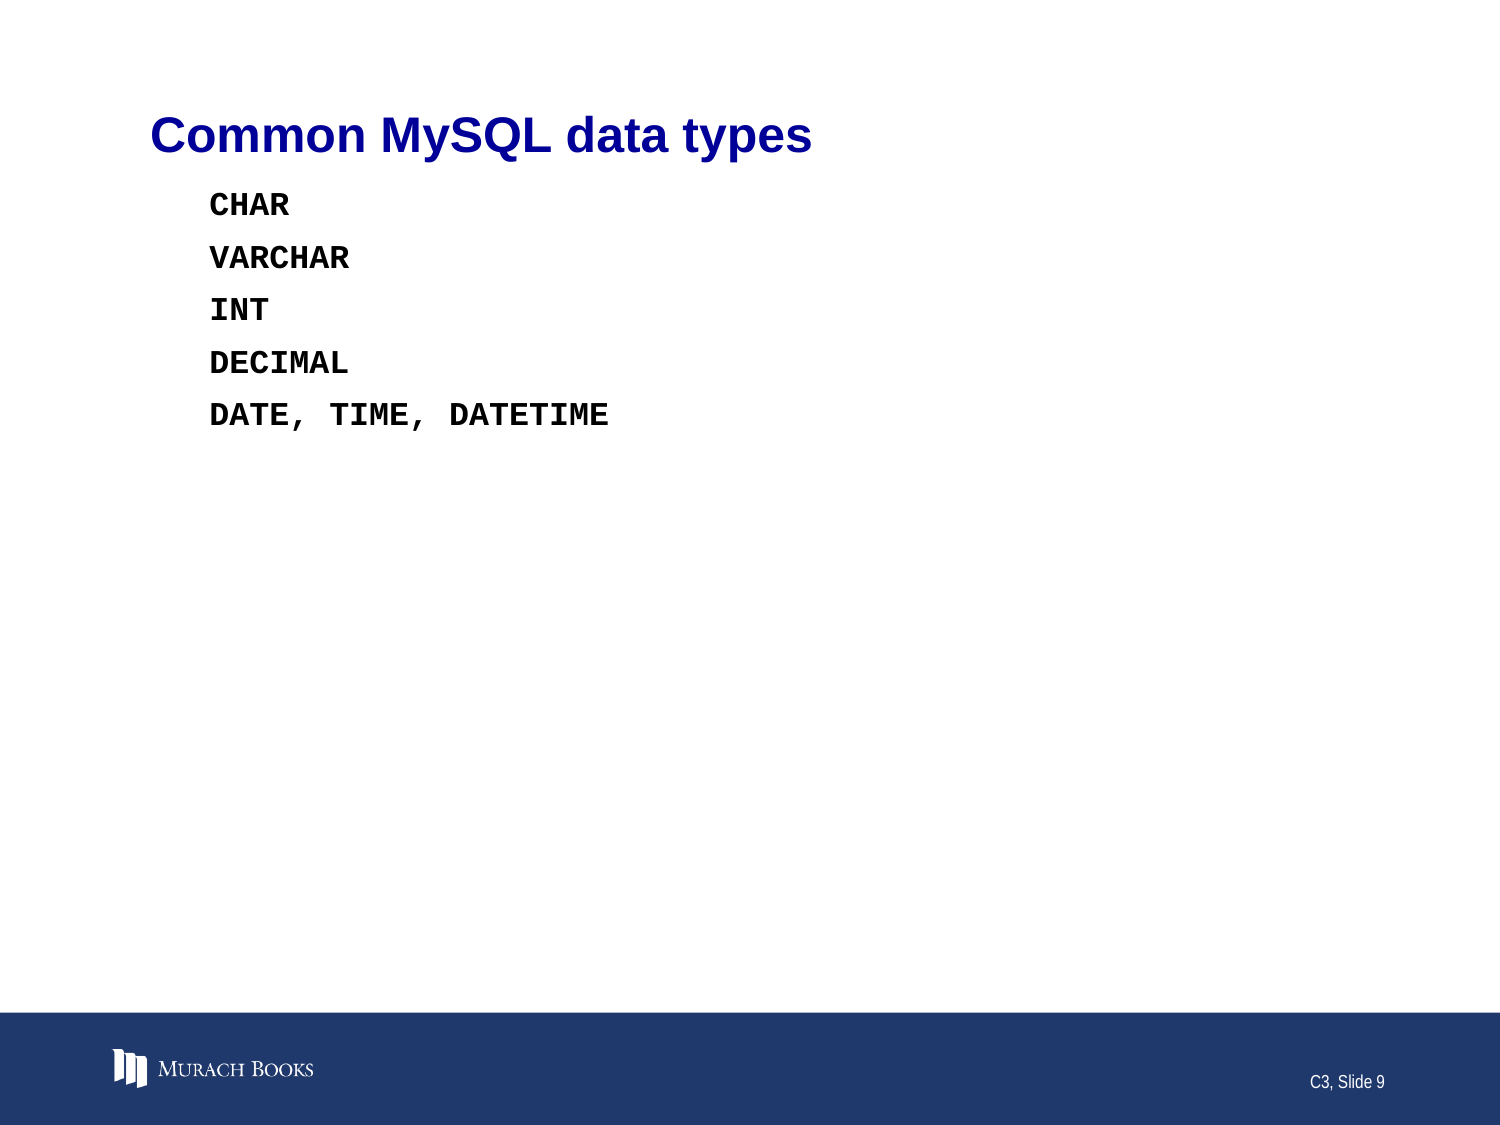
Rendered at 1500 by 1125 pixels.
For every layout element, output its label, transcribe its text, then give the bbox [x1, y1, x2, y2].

title Common MySQL data types [150, 102, 1350, 164]
slide_number C3, Slide 9 [1087, 1025, 1400, 1100]
footer [12, 1025, 463, 1100]
list CHAR VARCHAR INT DECIMAL DATE, TIME, DATETIME [137, 174, 1350, 975]
